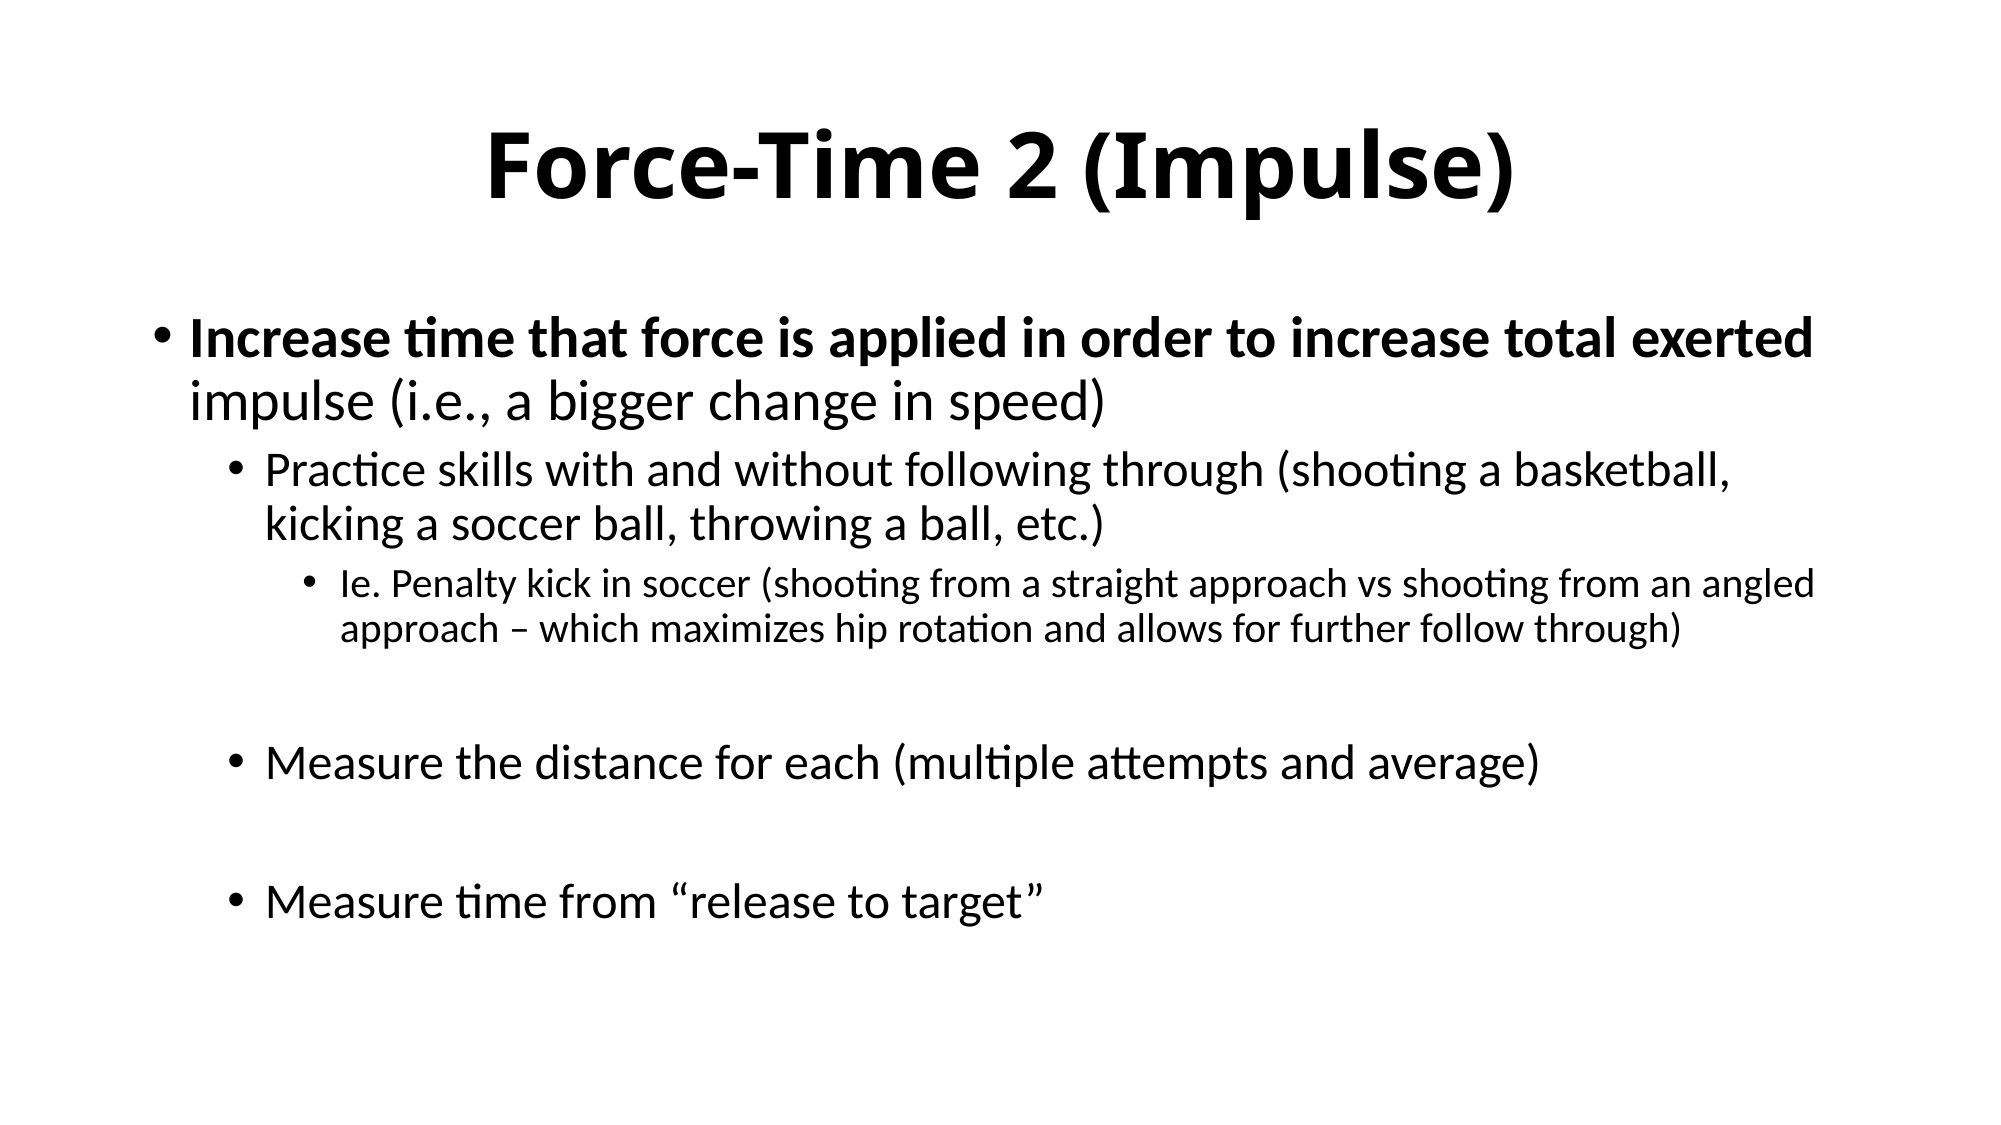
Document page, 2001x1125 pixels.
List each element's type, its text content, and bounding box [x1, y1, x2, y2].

list Increase time that force is applied in order to increase total exerted impulse (i.e., a bigger change in speed) Practice skills with and without following through (shooting a basketball, kicking a soccer ball, throwing a ball, etc.) Ie. Penalty kick in soccer (shooting from a straight approach vs shooting from an angled approach – which maximizes hip rotation and allows for further follow through) Measure the distance for each (multiple attempts and average) Measure time from “release to target” [137, 299, 1863, 1014]
title Force-Time 2 (Impulse) [137, 59, 1863, 278]
